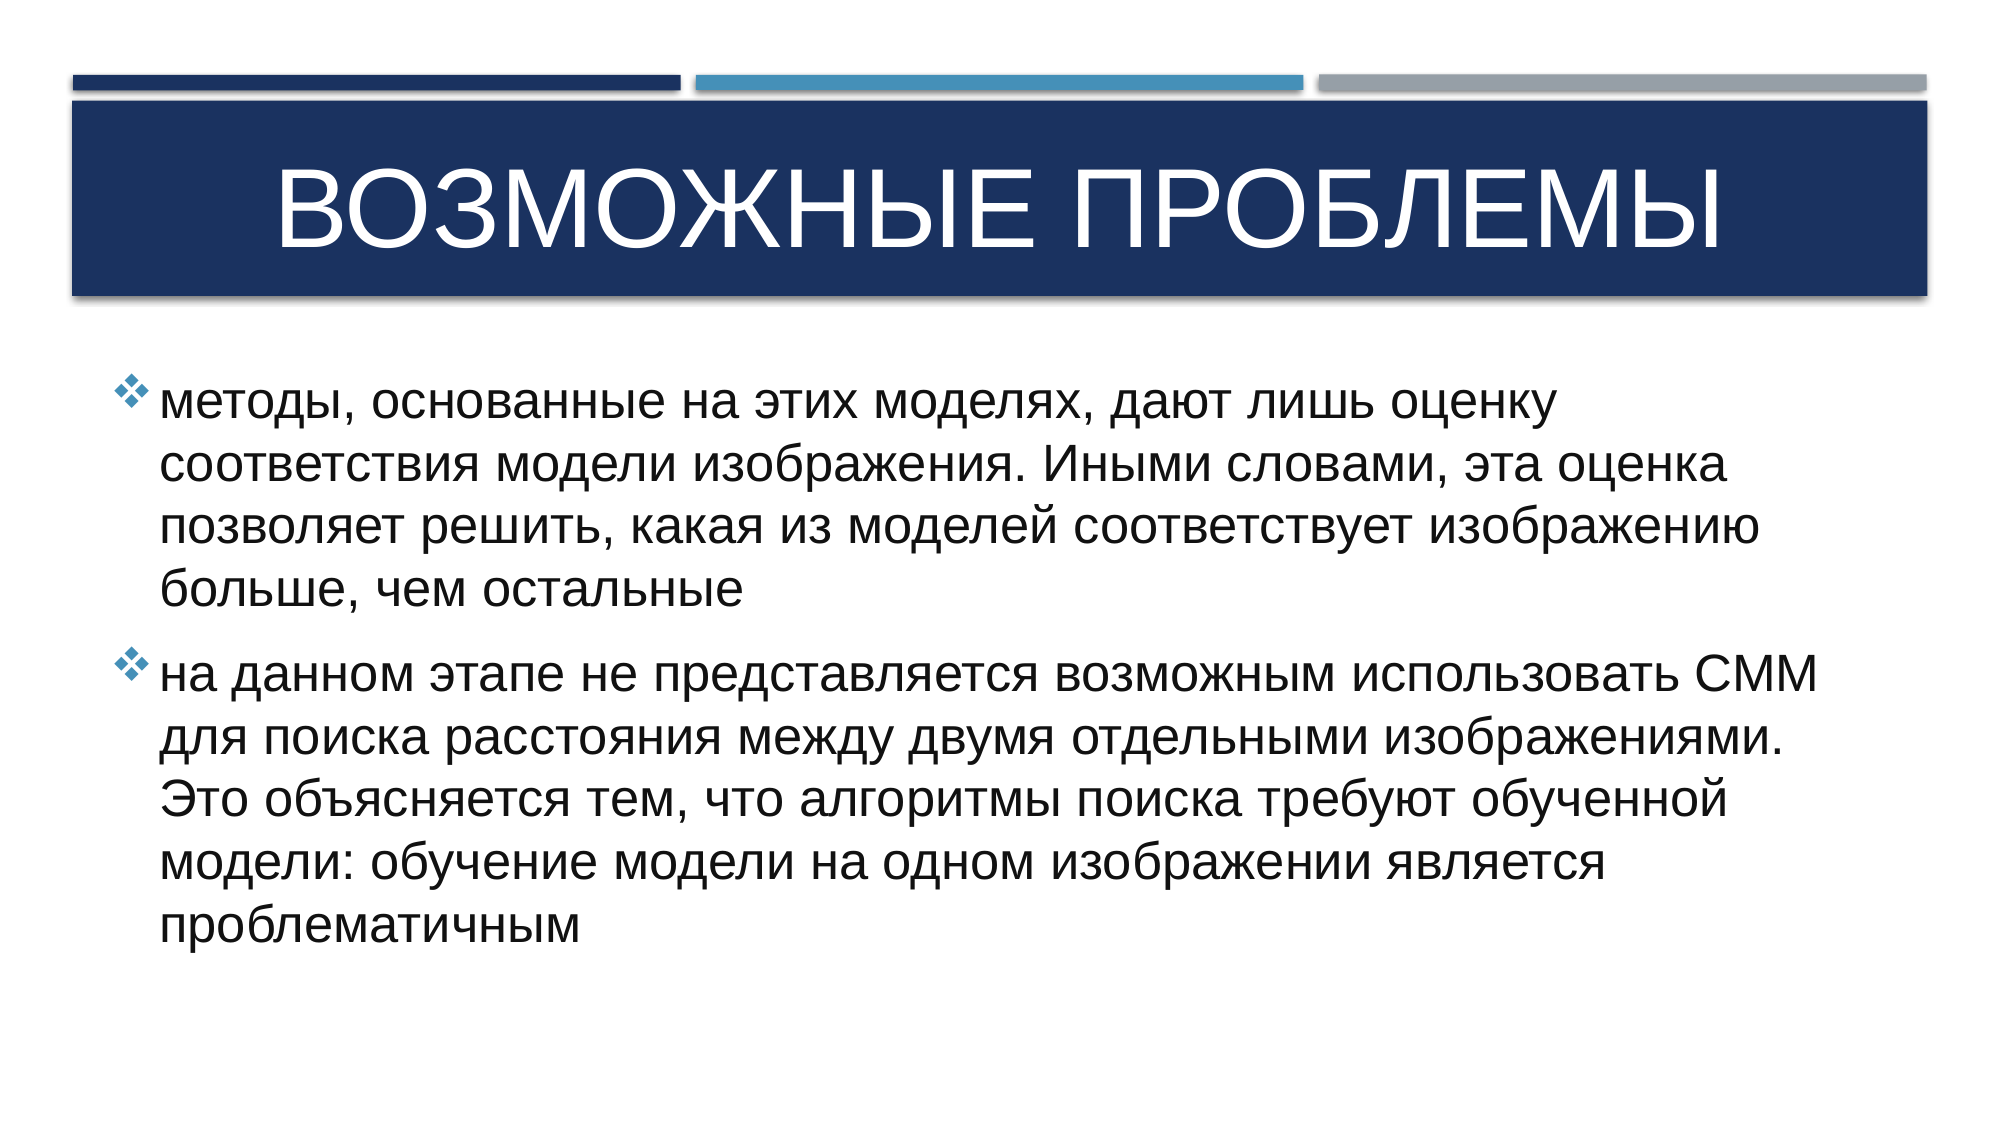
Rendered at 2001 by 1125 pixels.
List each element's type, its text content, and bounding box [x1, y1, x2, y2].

list методы, основанные на этих моделях, дают лишь оценку соответствия модели изображения. Иными словами, эта оценка позволяет решить, какая из моделей соответствует изображению больше, чем остальные на данном этапе не представляется возможным использовать СММ для поиска расстояния между двумя отдельными изображениями. Это объясняется тем, что алгоритмы поиска требуют обученной модели: обучение модели на одном изображении является проблематичным [95, 357, 1905, 962]
title Возможные проблемы [95, 115, 1905, 278]
